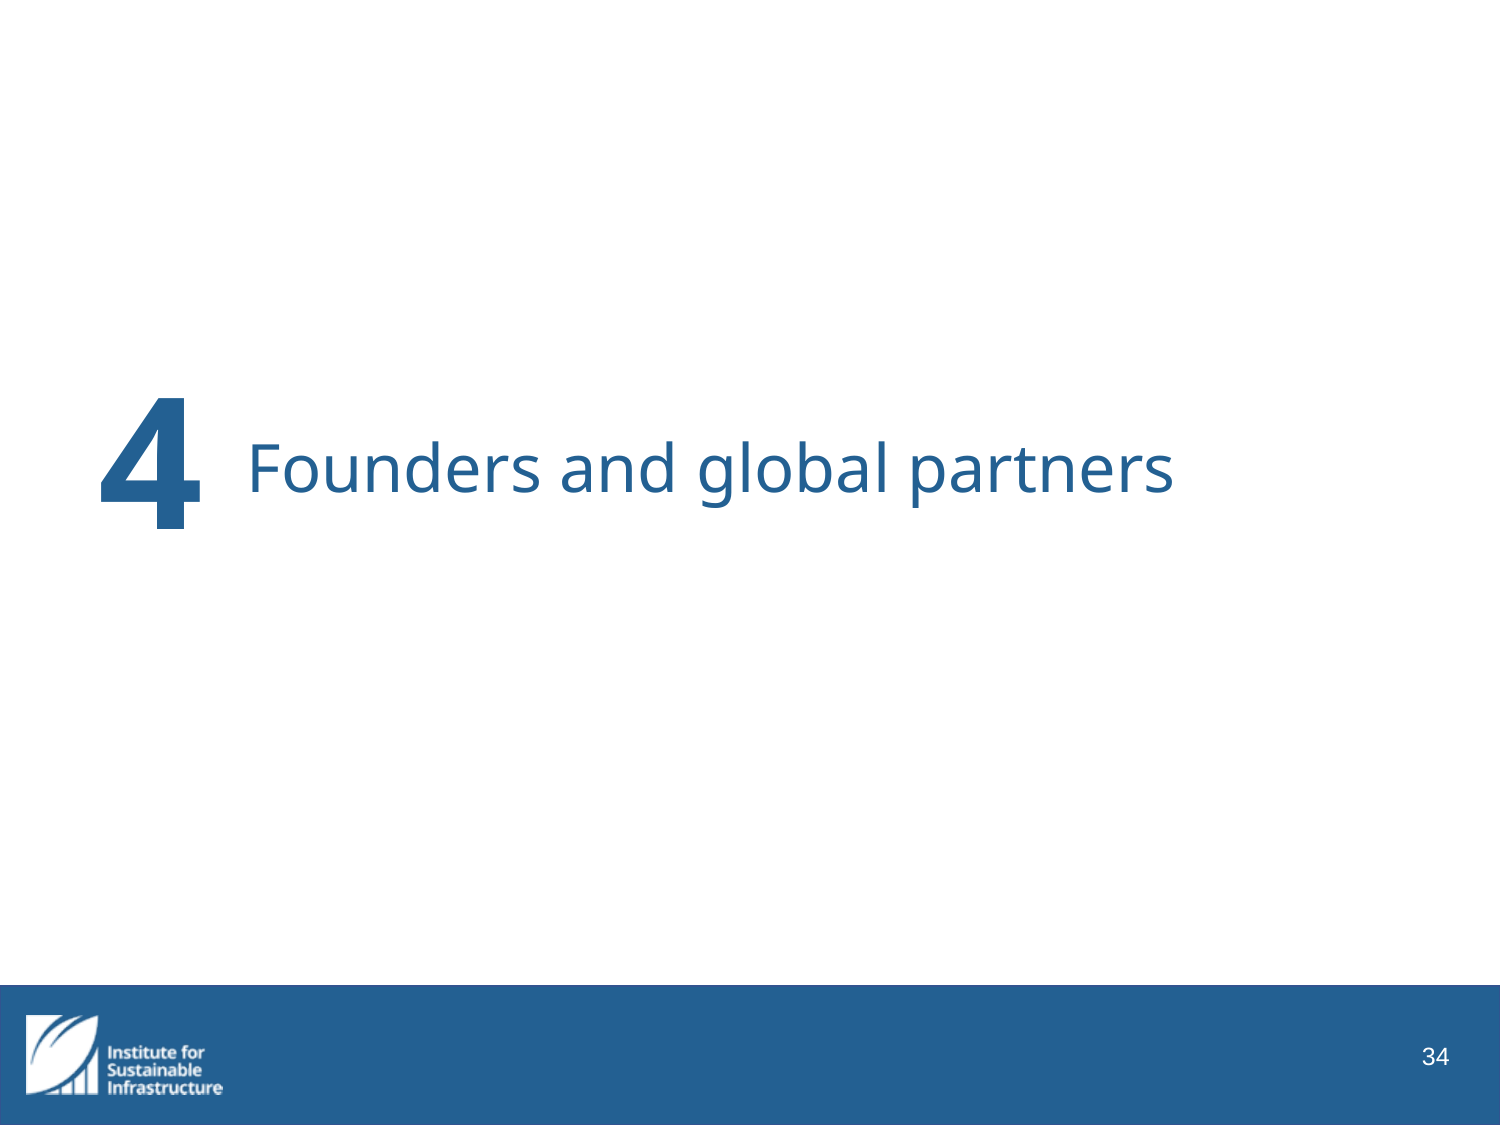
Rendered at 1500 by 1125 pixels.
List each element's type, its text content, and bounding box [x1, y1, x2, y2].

text_box Founders and global partners [231, 393, 1465, 548]
picture [26, 1015, 223, 1095]
title 4 [83, 414, 177, 527]
slide_number 34 [1292, 1025, 1465, 1086]
